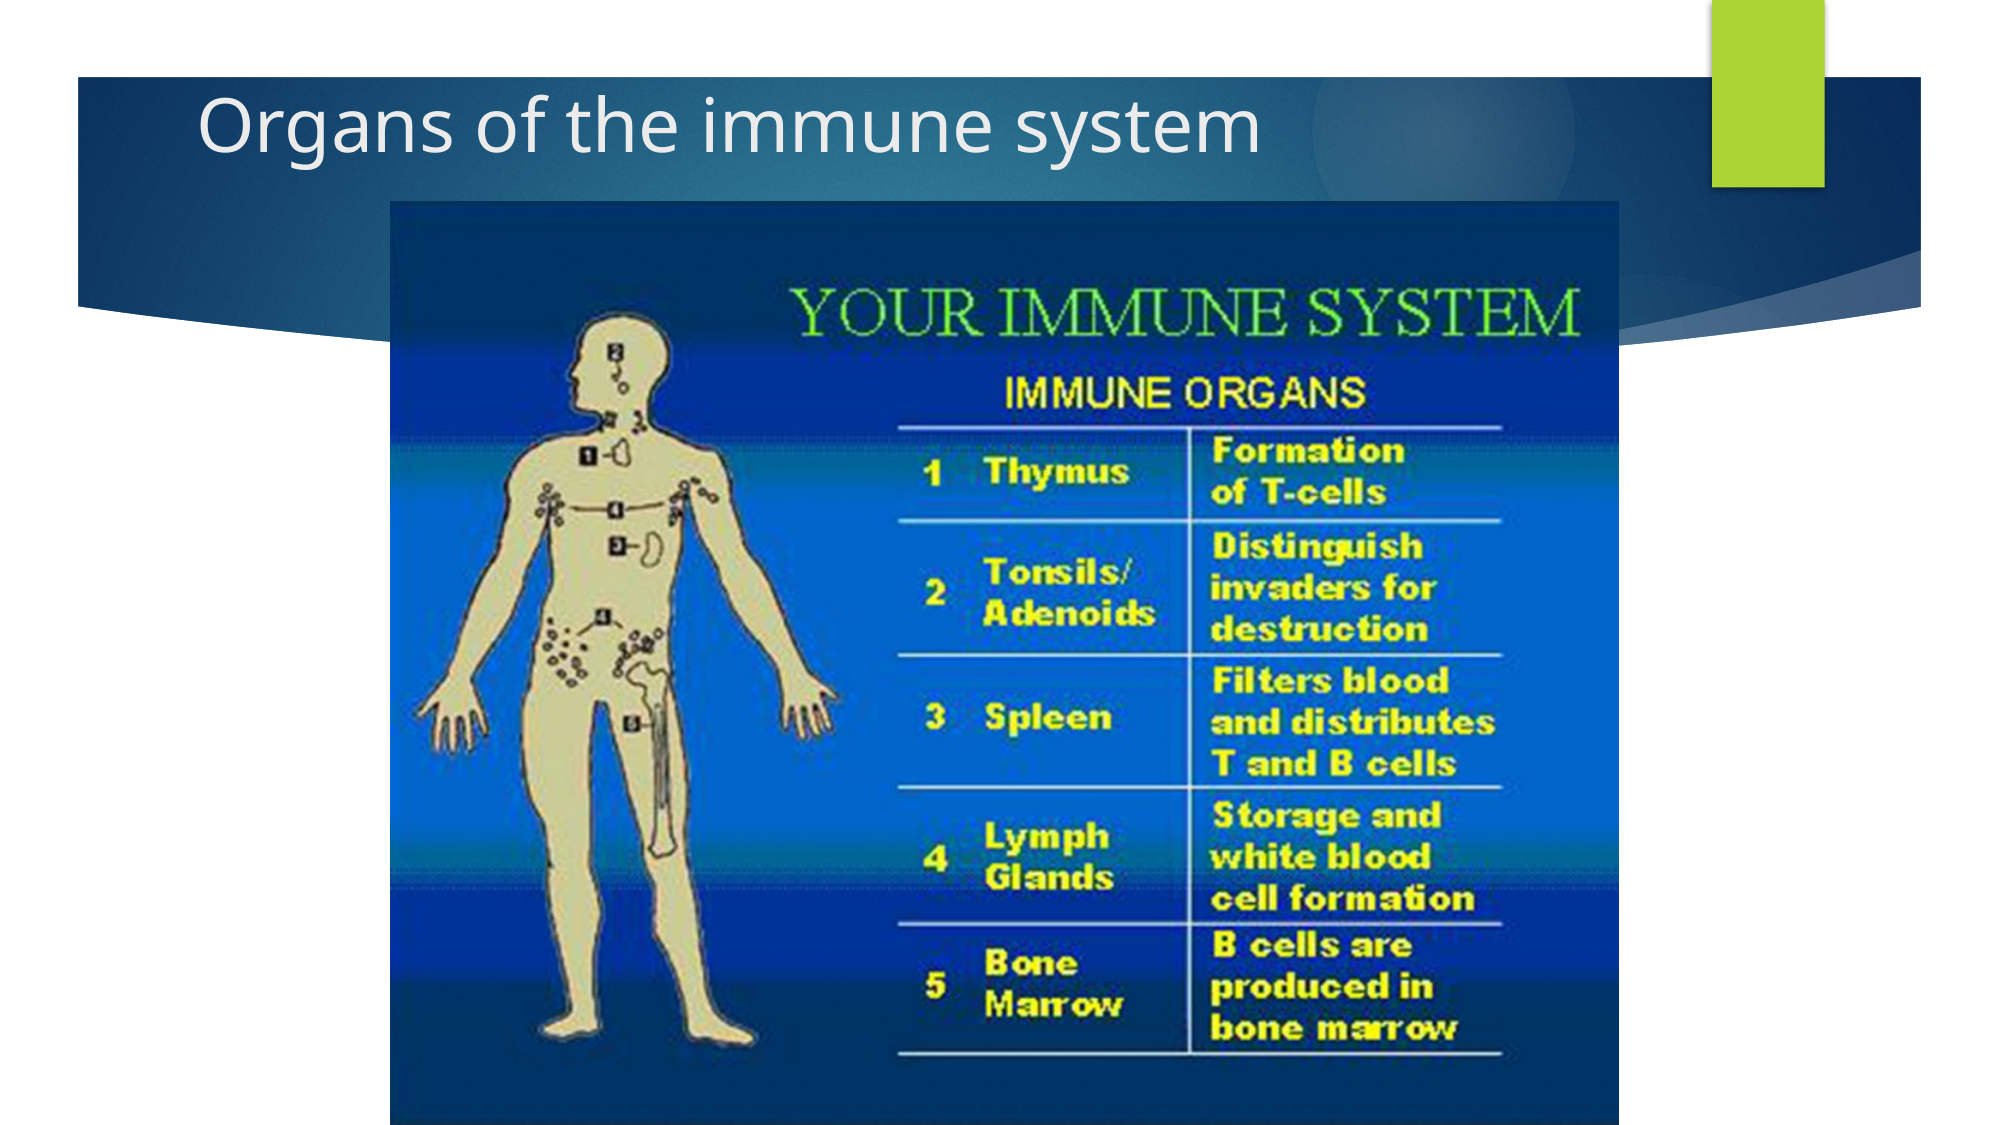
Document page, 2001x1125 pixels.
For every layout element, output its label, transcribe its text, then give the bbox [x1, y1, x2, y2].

title Organs of the immune system [180, 64, 1619, 181]
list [389, 201, 1619, 1125]
